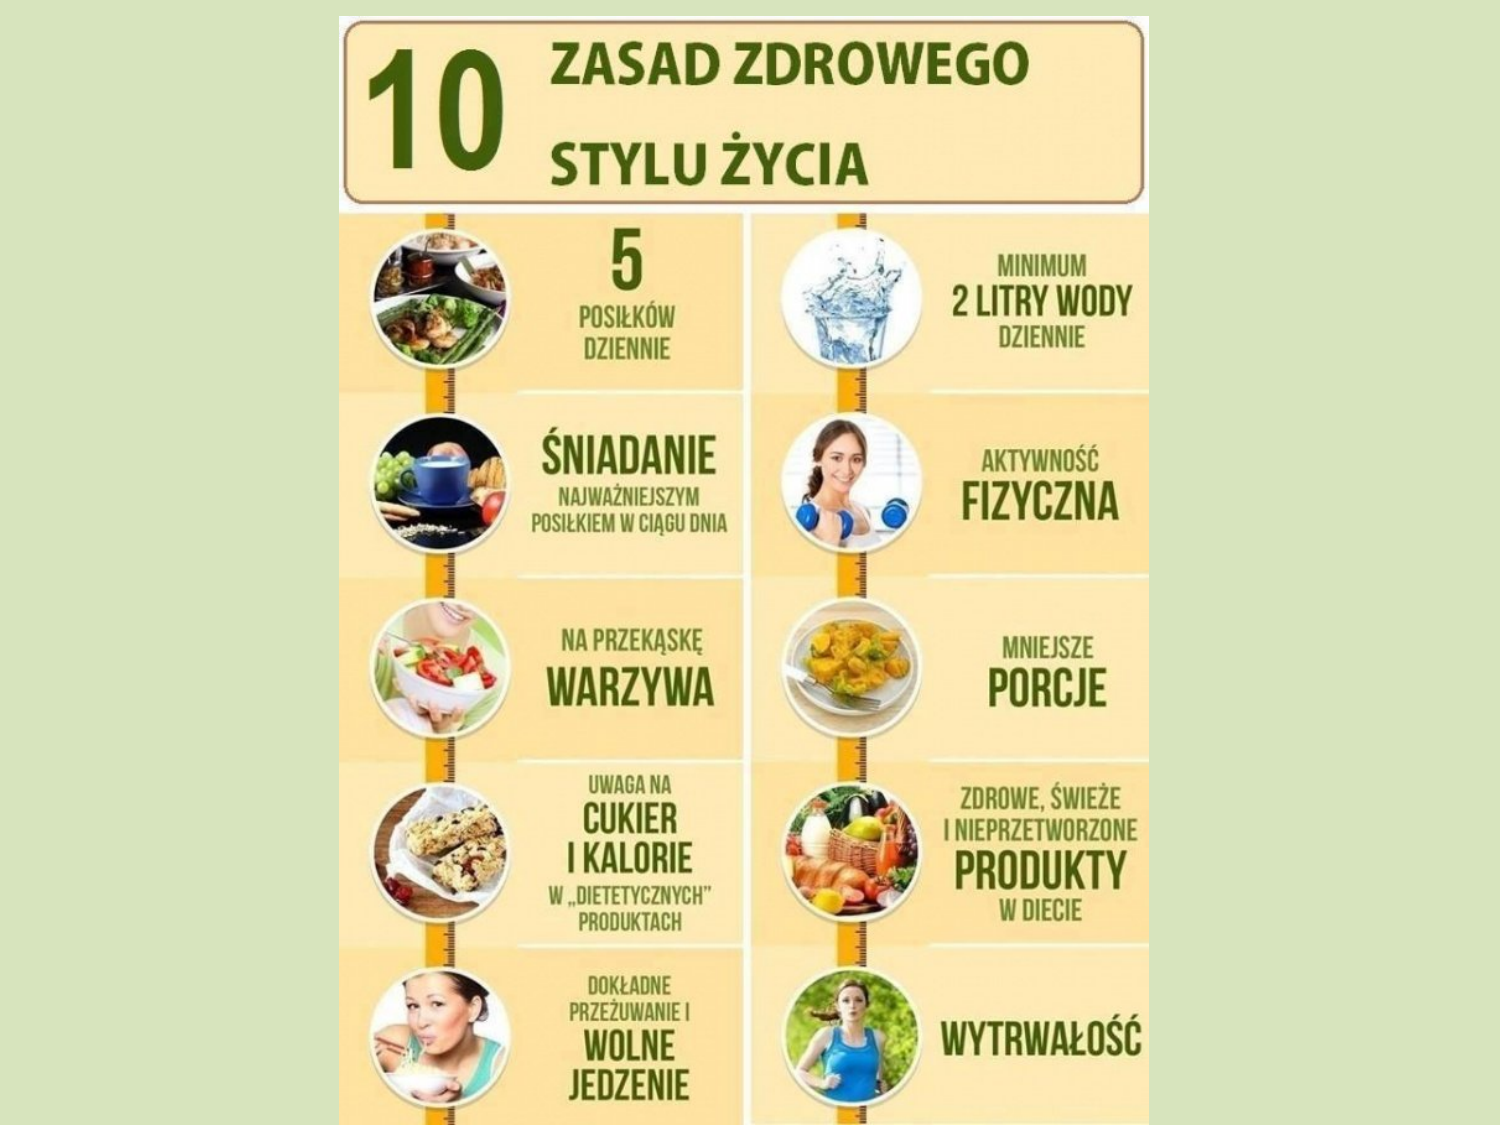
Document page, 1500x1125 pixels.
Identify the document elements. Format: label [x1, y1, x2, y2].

picture [339, 16, 1149, 1125]
